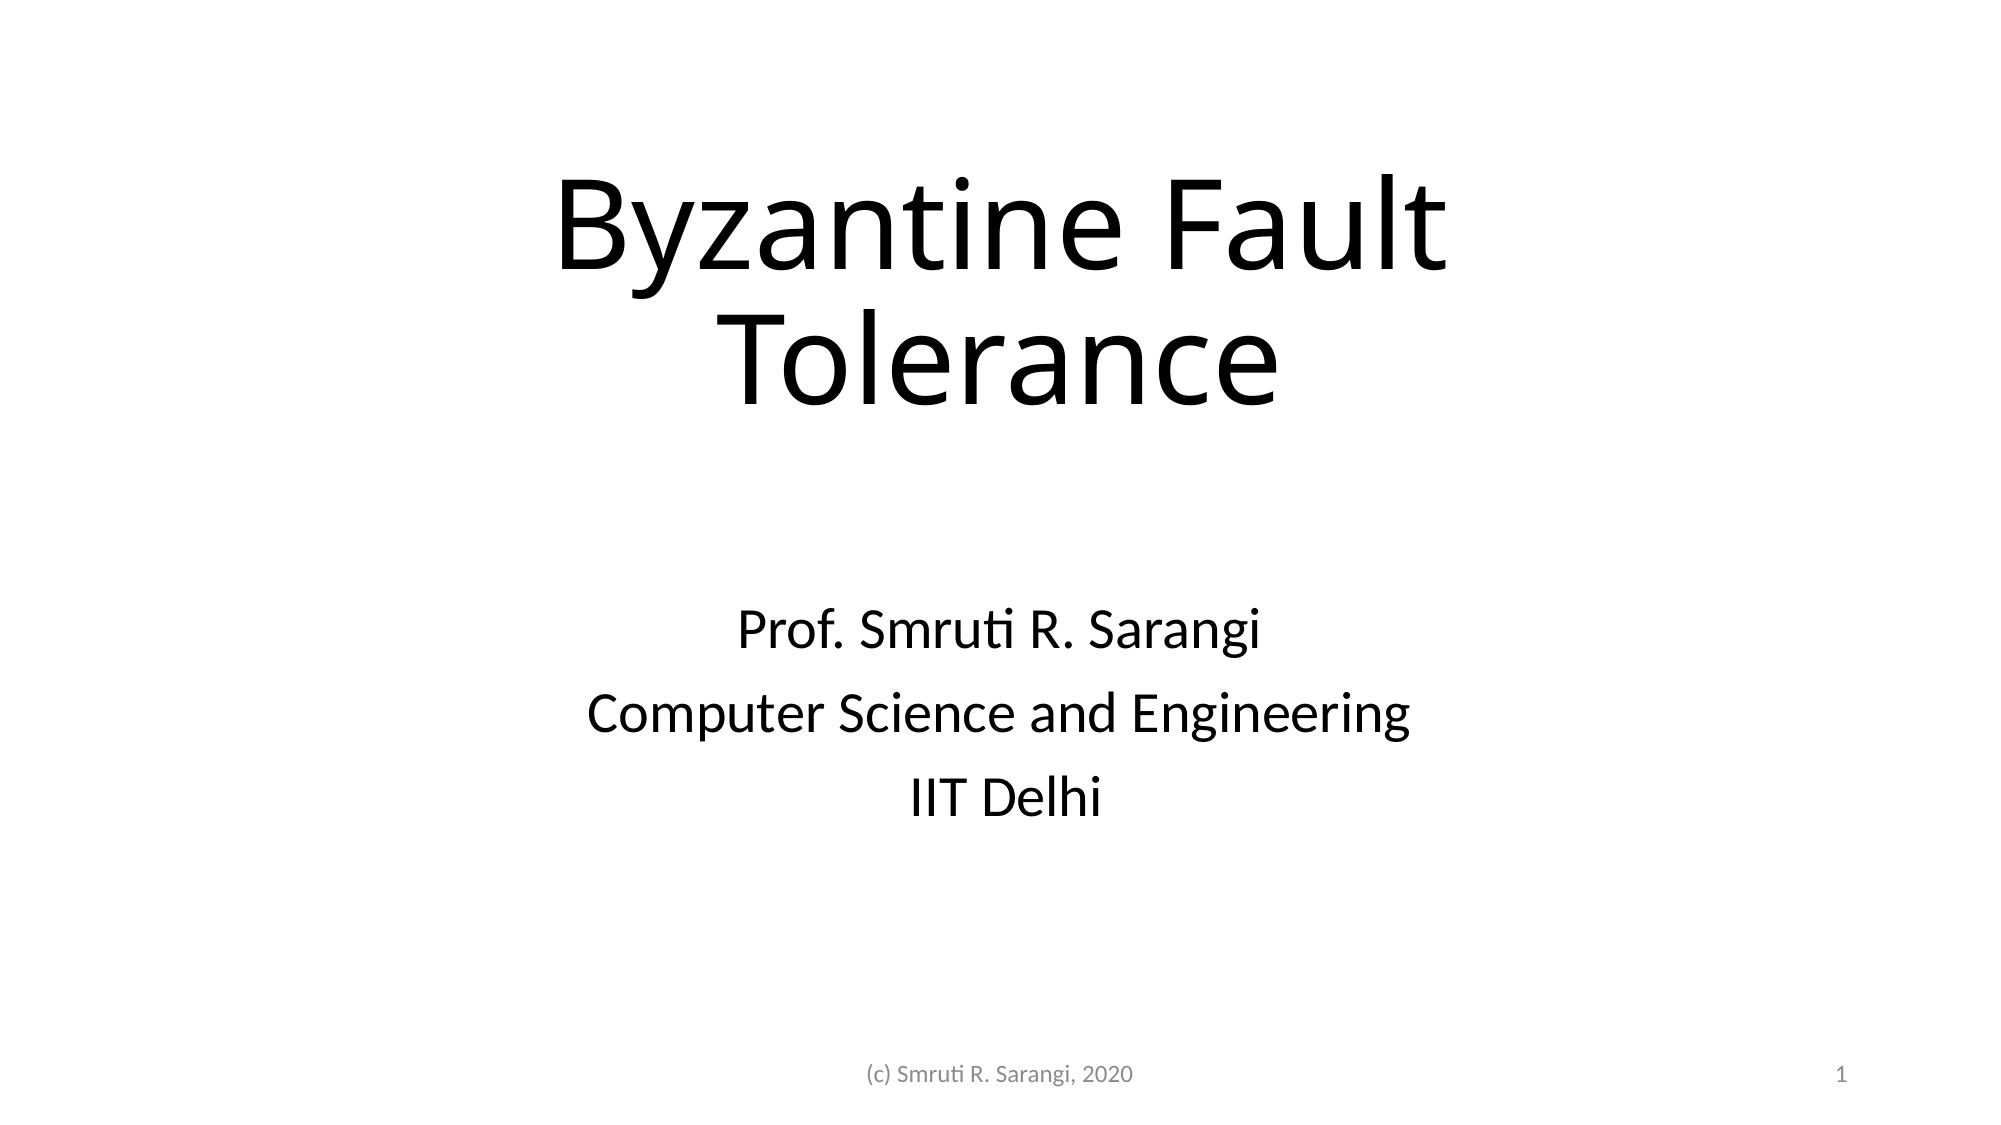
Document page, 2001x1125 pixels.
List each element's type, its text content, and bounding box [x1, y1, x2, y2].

slide_number 1 [1412, 1042, 1863, 1103]
subtitle Prof. Smruti R. Sarangi Computer Science and Engineering IIT Delhi [249, 590, 1750, 863]
footer (c) Smruti R. Sarangi, 2020 [662, 1042, 1338, 1103]
title Byzantine Fault Tolerance [249, 47, 1750, 439]
